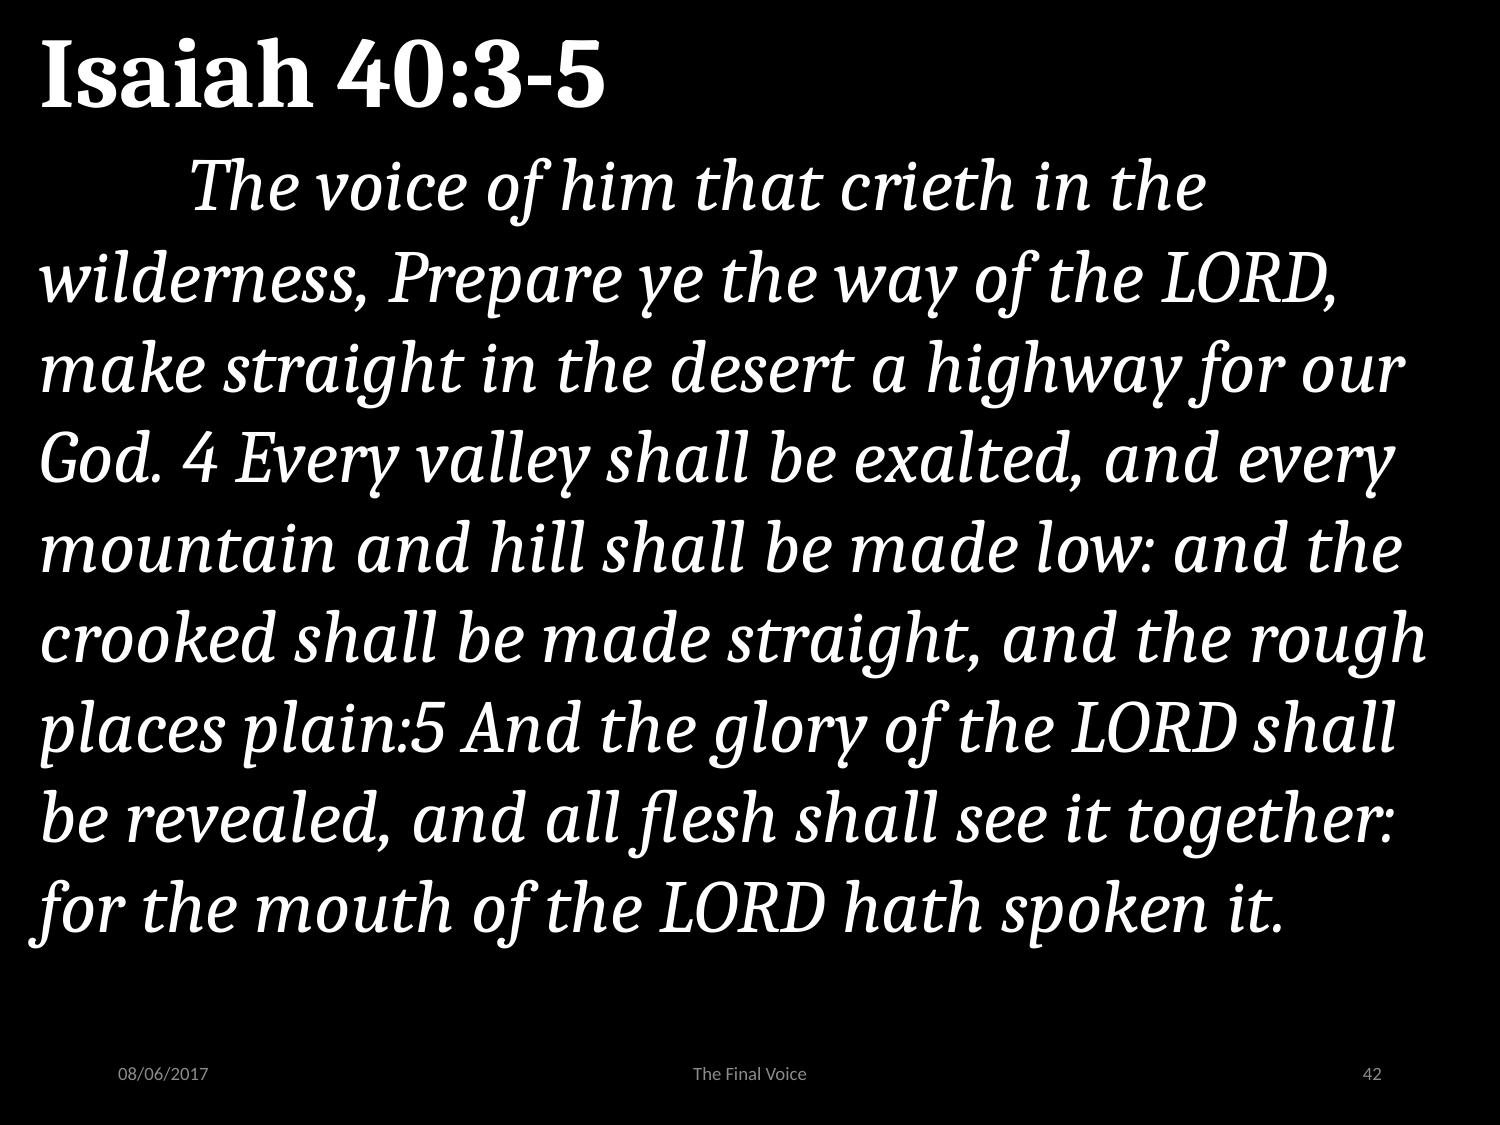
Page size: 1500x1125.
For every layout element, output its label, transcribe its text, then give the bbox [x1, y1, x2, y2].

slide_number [103, 1042, 441, 1103]
slide_number 42 [1059, 1042, 1397, 1103]
footer The Final Voice [496, 1042, 1004, 1103]
text_box Isaiah 40:3-5 The voice of him that crieth in the wilderness, Prepare ye the way of the LORD, make straight in the desert a highway for our God. 4 Every valley shall be exalted, and every mountain and hill shall be made low: and the crooked shall be made straight, and the rough places plain:5 And the glory of the LORD shall be revealed, and all flesh shall see it together: for the mouth of the LORD hath spoken it. [24, 0, 1463, 955]
